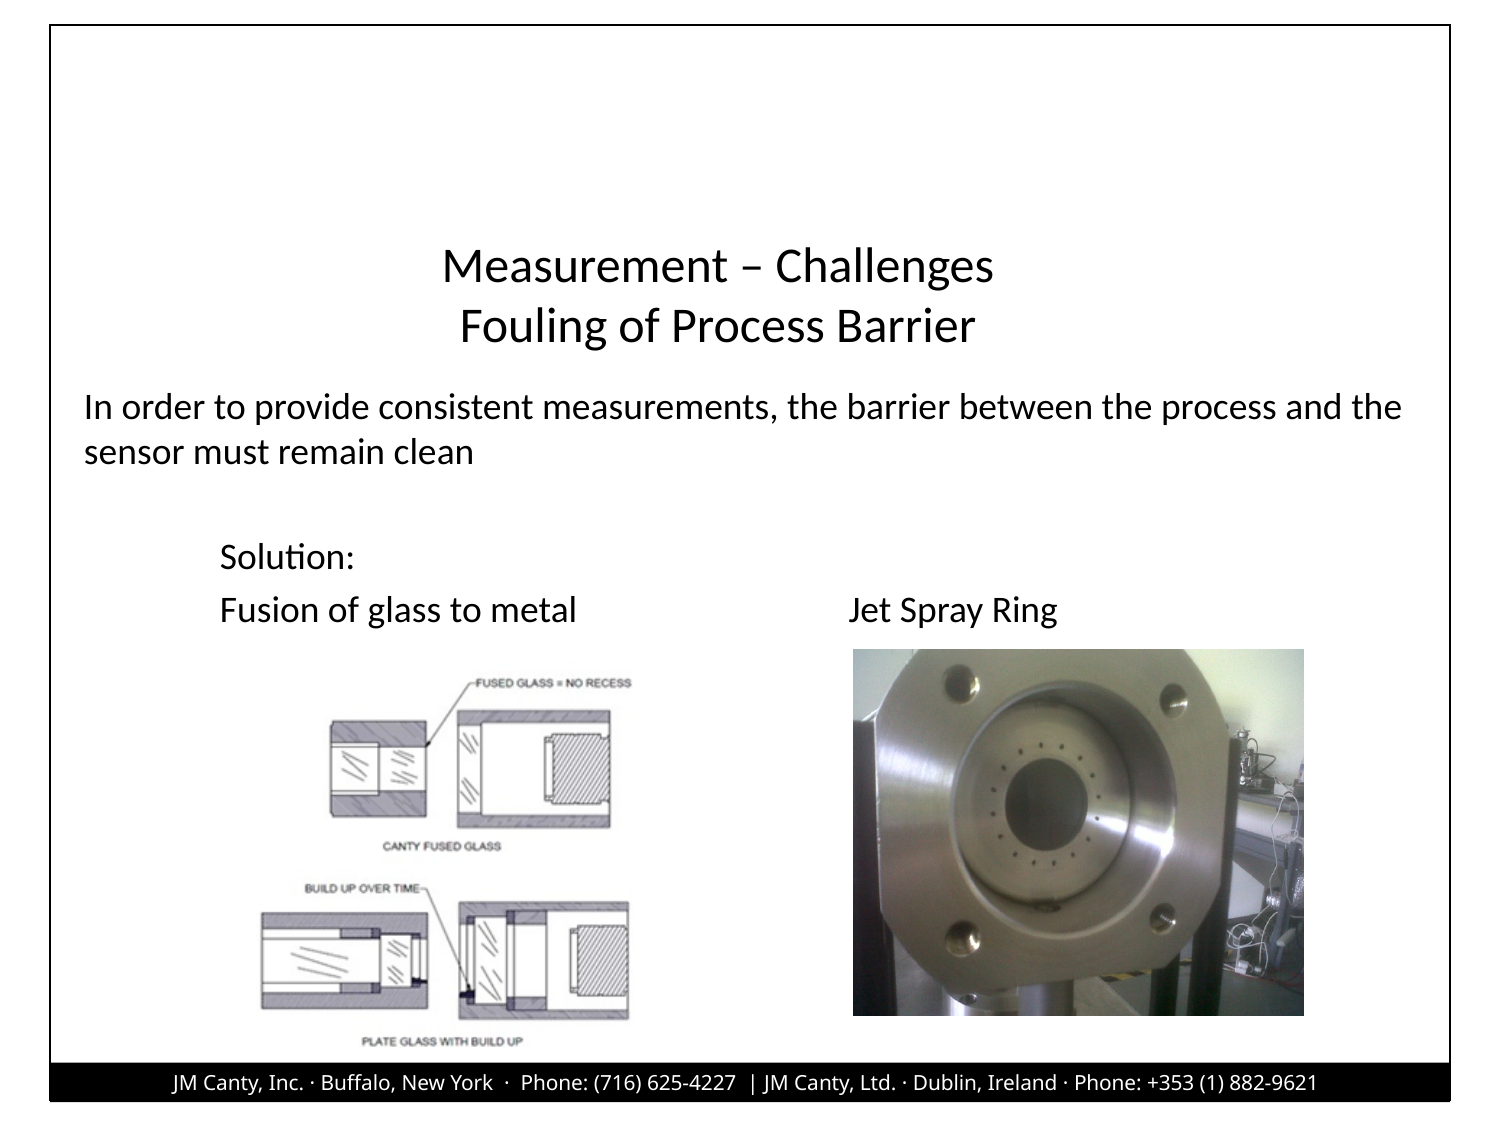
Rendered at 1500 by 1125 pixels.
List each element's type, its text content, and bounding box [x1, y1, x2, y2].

text_box In order to provide consistent measurements, the barrier between the process and the sensor must remain clean [69, 375, 1443, 500]
text_box Solution: Fusion of glass to metal Jet Spray Ring [69, 524, 1408, 1038]
text_box Measurement – Challenges Fouling of Process Barrier [80, 224, 1356, 350]
picture [253, 662, 638, 1062]
text_box [50, 24, 1450, 1100]
picture [853, 649, 1304, 1016]
